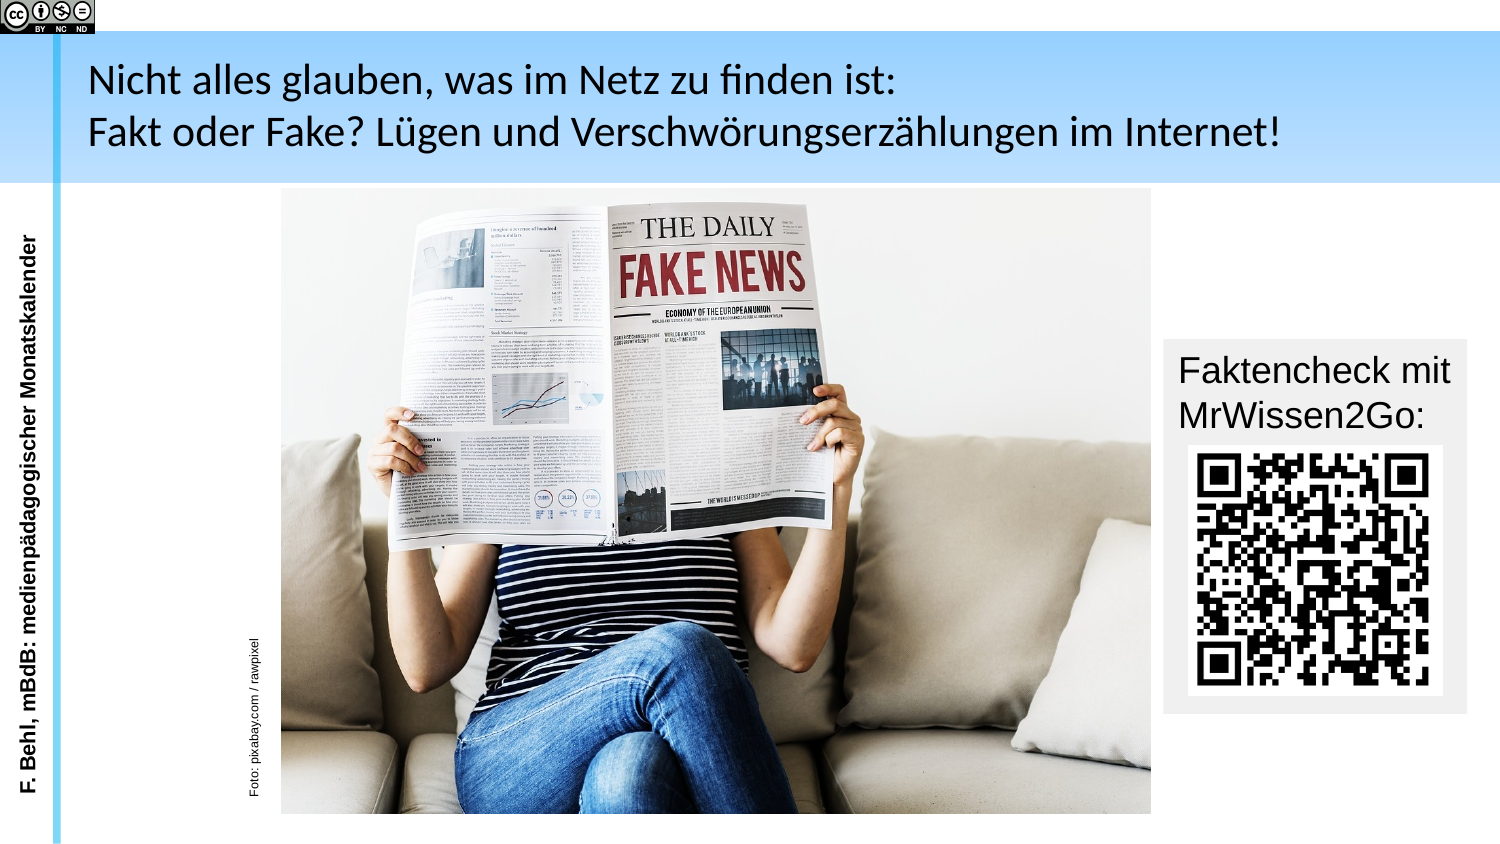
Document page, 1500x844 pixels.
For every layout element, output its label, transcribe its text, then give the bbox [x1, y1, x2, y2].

picture [281, 188, 1151, 814]
text_box Foto: pixabay.com / rawpixel [238, 624, 268, 813]
picture [1187, 445, 1443, 696]
text_box Nicht alles glauben, was im Netz zu finden ist: Fakt oder Fake? Lügen und Verschwörungserzählungen im Internet! [76, 32, 1468, 174]
text_box Faktencheck mit MrWissen2Go: [1163, 339, 1468, 714]
picture [0, 0, 95, 34]
